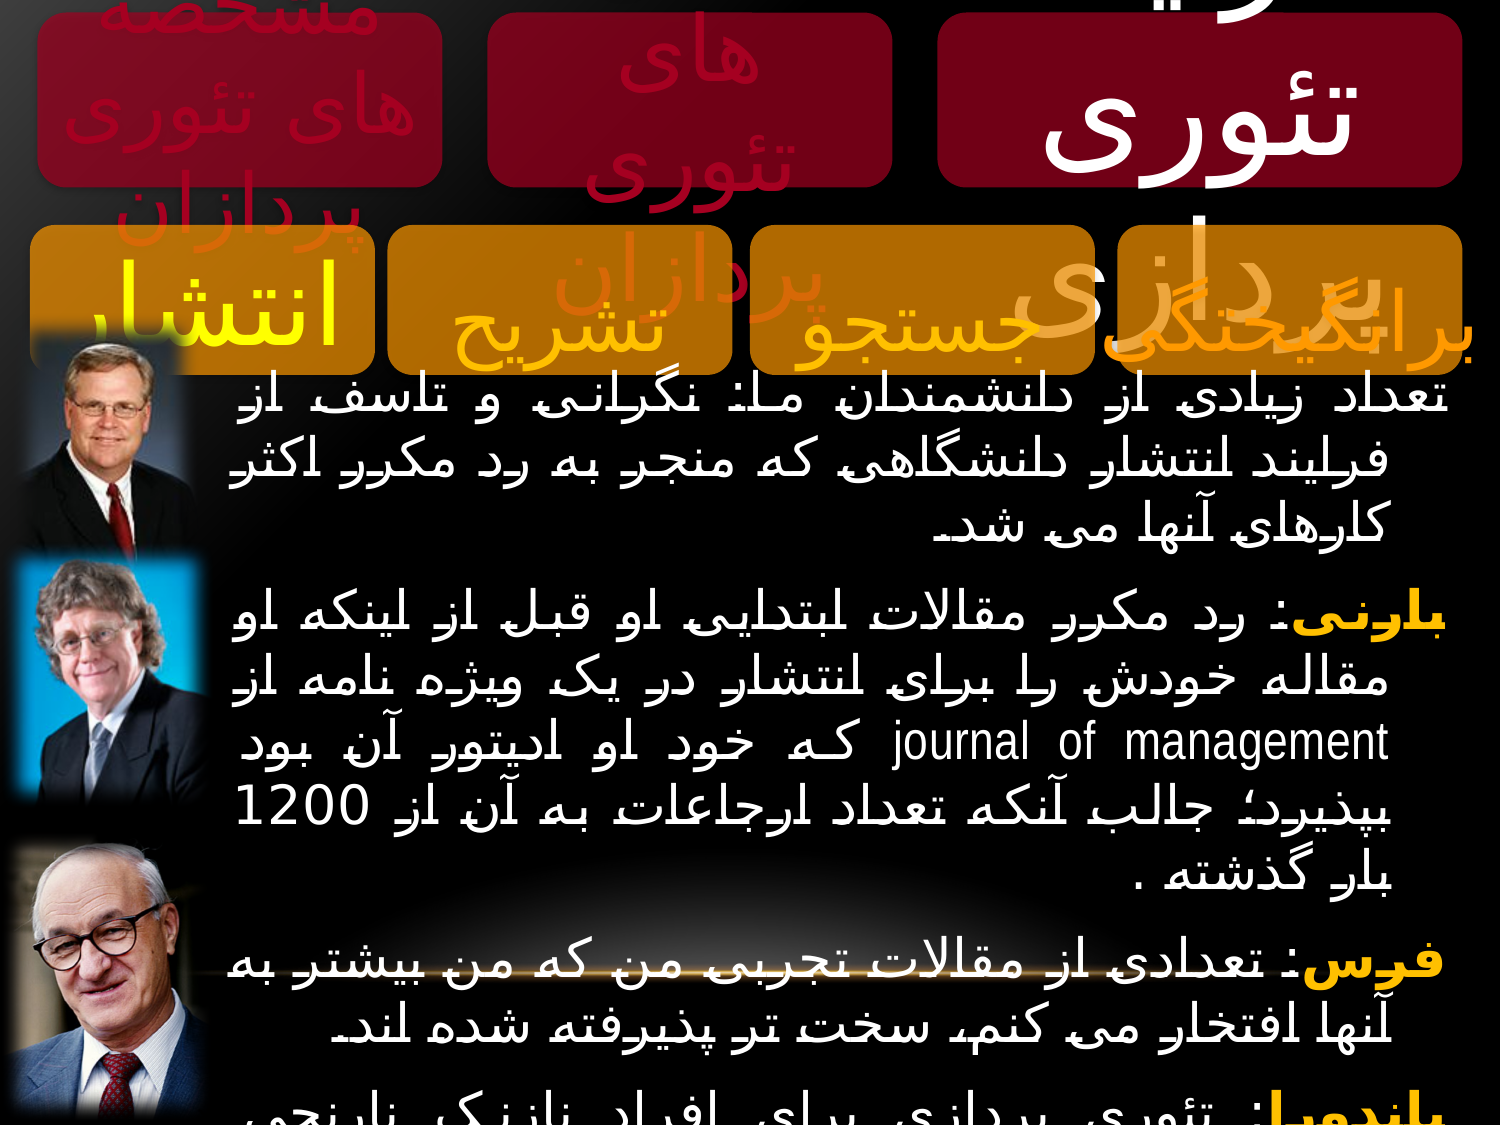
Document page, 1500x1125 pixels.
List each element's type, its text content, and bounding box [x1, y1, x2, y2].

list تعداد زیادی از دانشمندان ما: نگرانی و تاسف از فرایند انتشار دانشگاهی که منجر به رد مکرر اکثر کارهای آنها می شد. بارنی: رد مکرر مقالات ابتدایی او قبل از اینکه او مقاله خودش را برای انتشار در یک ویژه نامه از journal of management که خود او ادیتور آن بود بپذیرد؛ جالب آنکه تعداد ارجاعات به آن از 1200 بار گذشته . فرس: تعدادی از مقالات تجربی من که من بیشتر به آنها افتخار می کنم، سخت تر پذیرفته شده اند. باندورا: تئوری پردازی برای افراد نازنک نارنجی نیست. تئوری پردازان باید آماده دیدن چالش، تفسیر اشتباه یا کاریکاتوری یا گاهی مواجهه آن با پیش داوری و ... [212, 350, 1463, 888]
text_box تشریح [386, 224, 734, 350]
text_box برانگیختگی [1116, 224, 1464, 354]
text_box جستجو [749, 224, 1096, 350]
text_box فرایند تئوری پردازی [936, 11, 1464, 189]
text_box انتشار [29, 224, 376, 376]
text_box نقش های تئوری پردازان [486, 11, 894, 189]
text_box مشخصه های تئوری پردازان [36, 11, 444, 189]
picture [0, 0, 1500, 1125]
